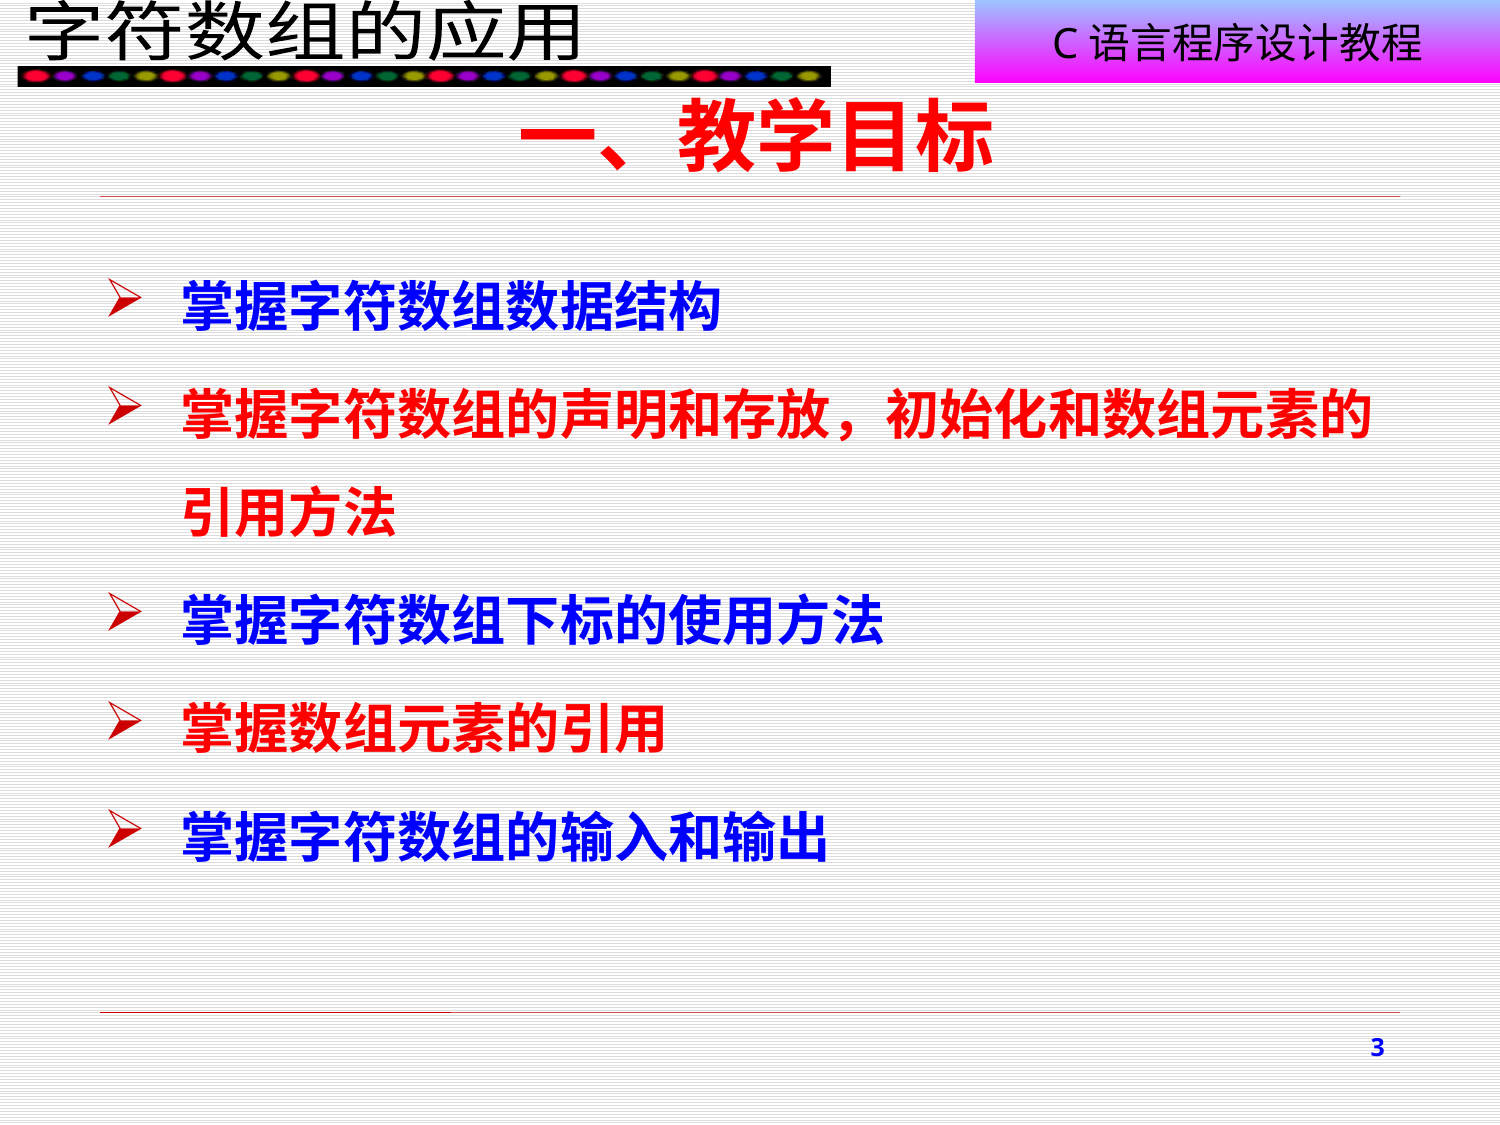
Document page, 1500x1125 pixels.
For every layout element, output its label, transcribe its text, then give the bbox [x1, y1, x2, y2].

picture [17, 66, 831, 87]
slide_number 3 [1074, 1024, 1401, 1103]
title 一、教学目标 [100, 78, 1413, 190]
list 掌握字符数组数据结构 掌握字符数组的声明和存放，初始化和数组元素的引用方法 掌握字符数组下标的使用方法 掌握数组元素的引用 掌握字符数组的输入和输出 [88, 231, 1400, 1083]
